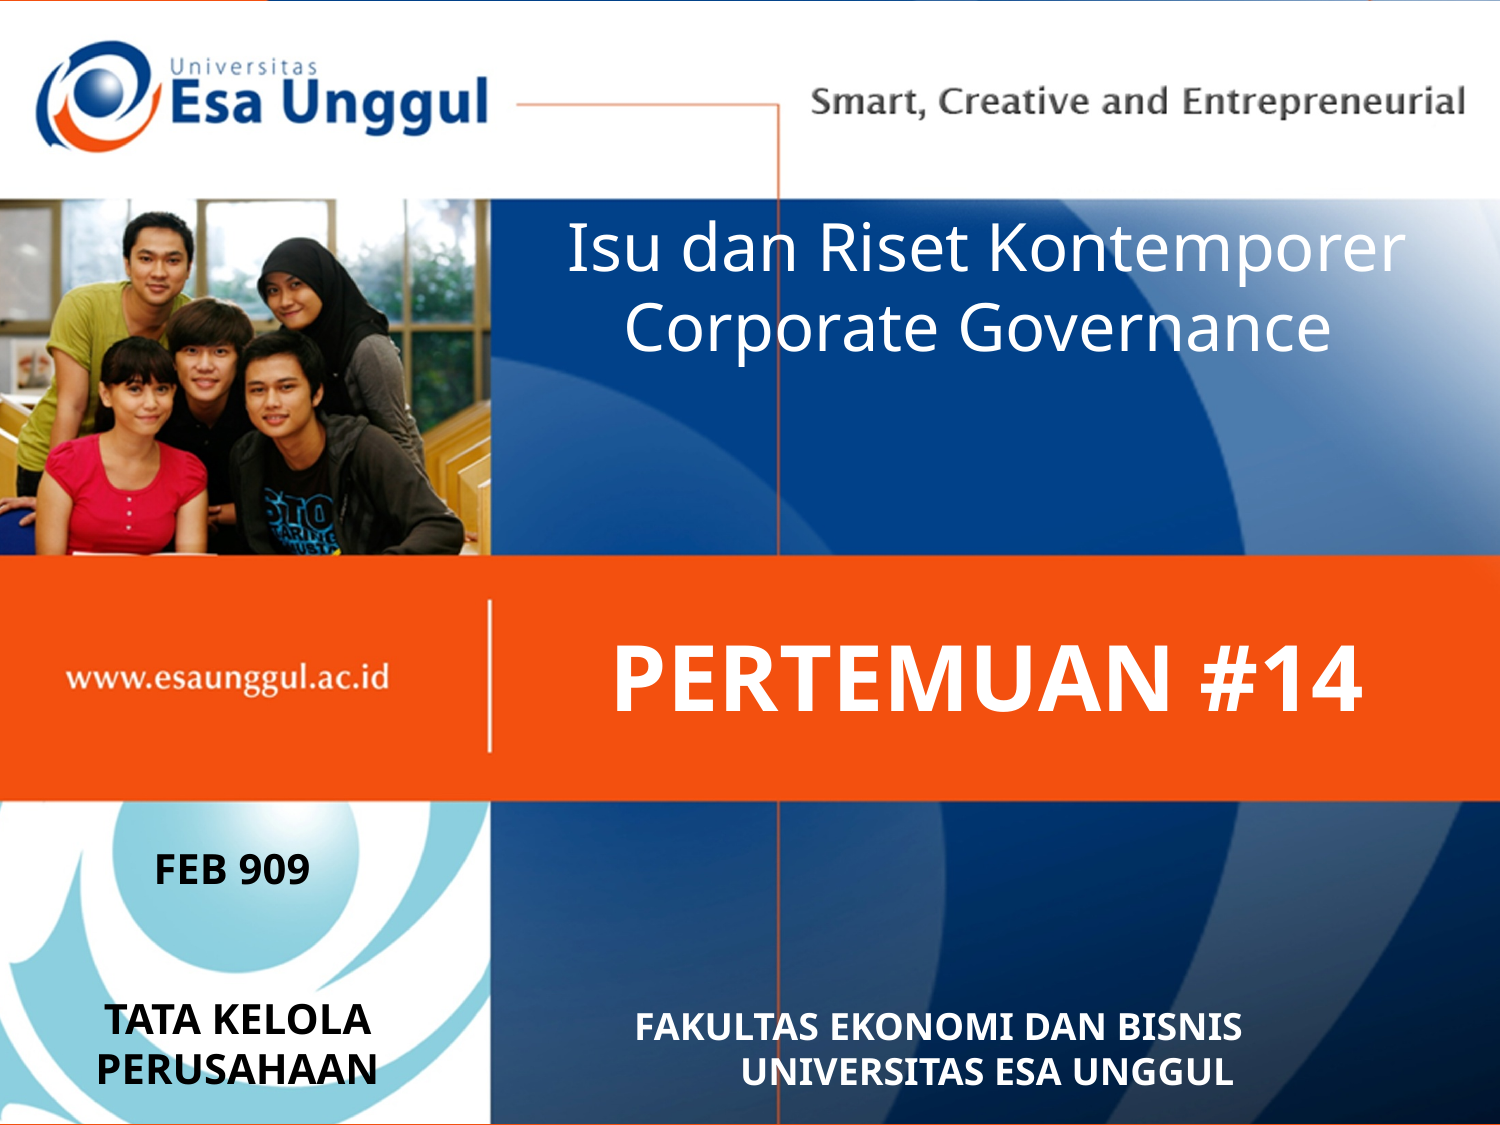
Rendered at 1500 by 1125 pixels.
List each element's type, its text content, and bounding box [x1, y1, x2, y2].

picture [0, 0, 1500, 1125]
subtitle FAKULTAS EKONOMI DAN BISNIS UNIVERSITAS ESA UNGGUL [500, 825, 1475, 1101]
text_box PERTEMUAN #14 [499, 562, 1475, 788]
text_box FEB 909 TATA KELOLA PERUSAHAAN [24, 822, 450, 1101]
title Isu dan Riset Kontemporer Corporate Governance [500, 200, 1475, 550]
